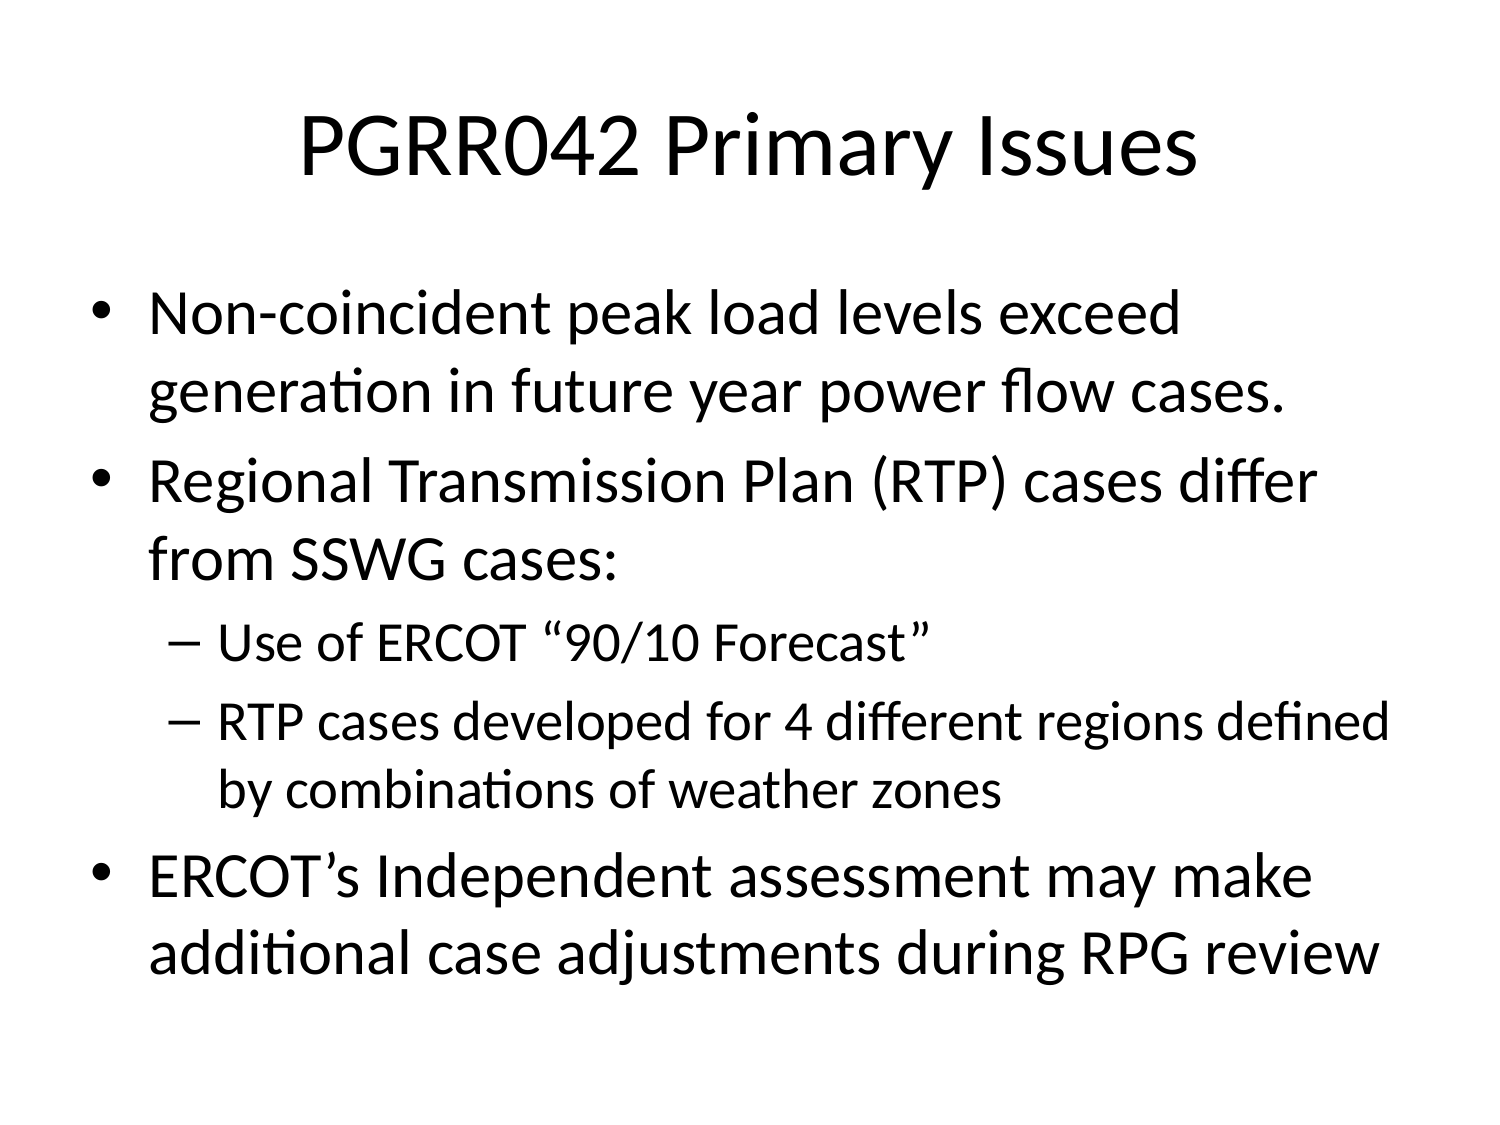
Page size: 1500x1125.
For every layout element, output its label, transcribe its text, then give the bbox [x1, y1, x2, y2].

list Non-coincident peak load levels exceed generation in future year power flow cases. Regional Transmission Plan (RTP) cases differ from SSWG cases: Use of ERCOT “90/10 Forecast” RTP cases developed for 4 different regions defined by combinations of weather zones ERCOT’s Independent assessment may make additional case adjustments during RPG review [75, 262, 1425, 1005]
title PGRR042 Primary Issues [75, 45, 1425, 233]
